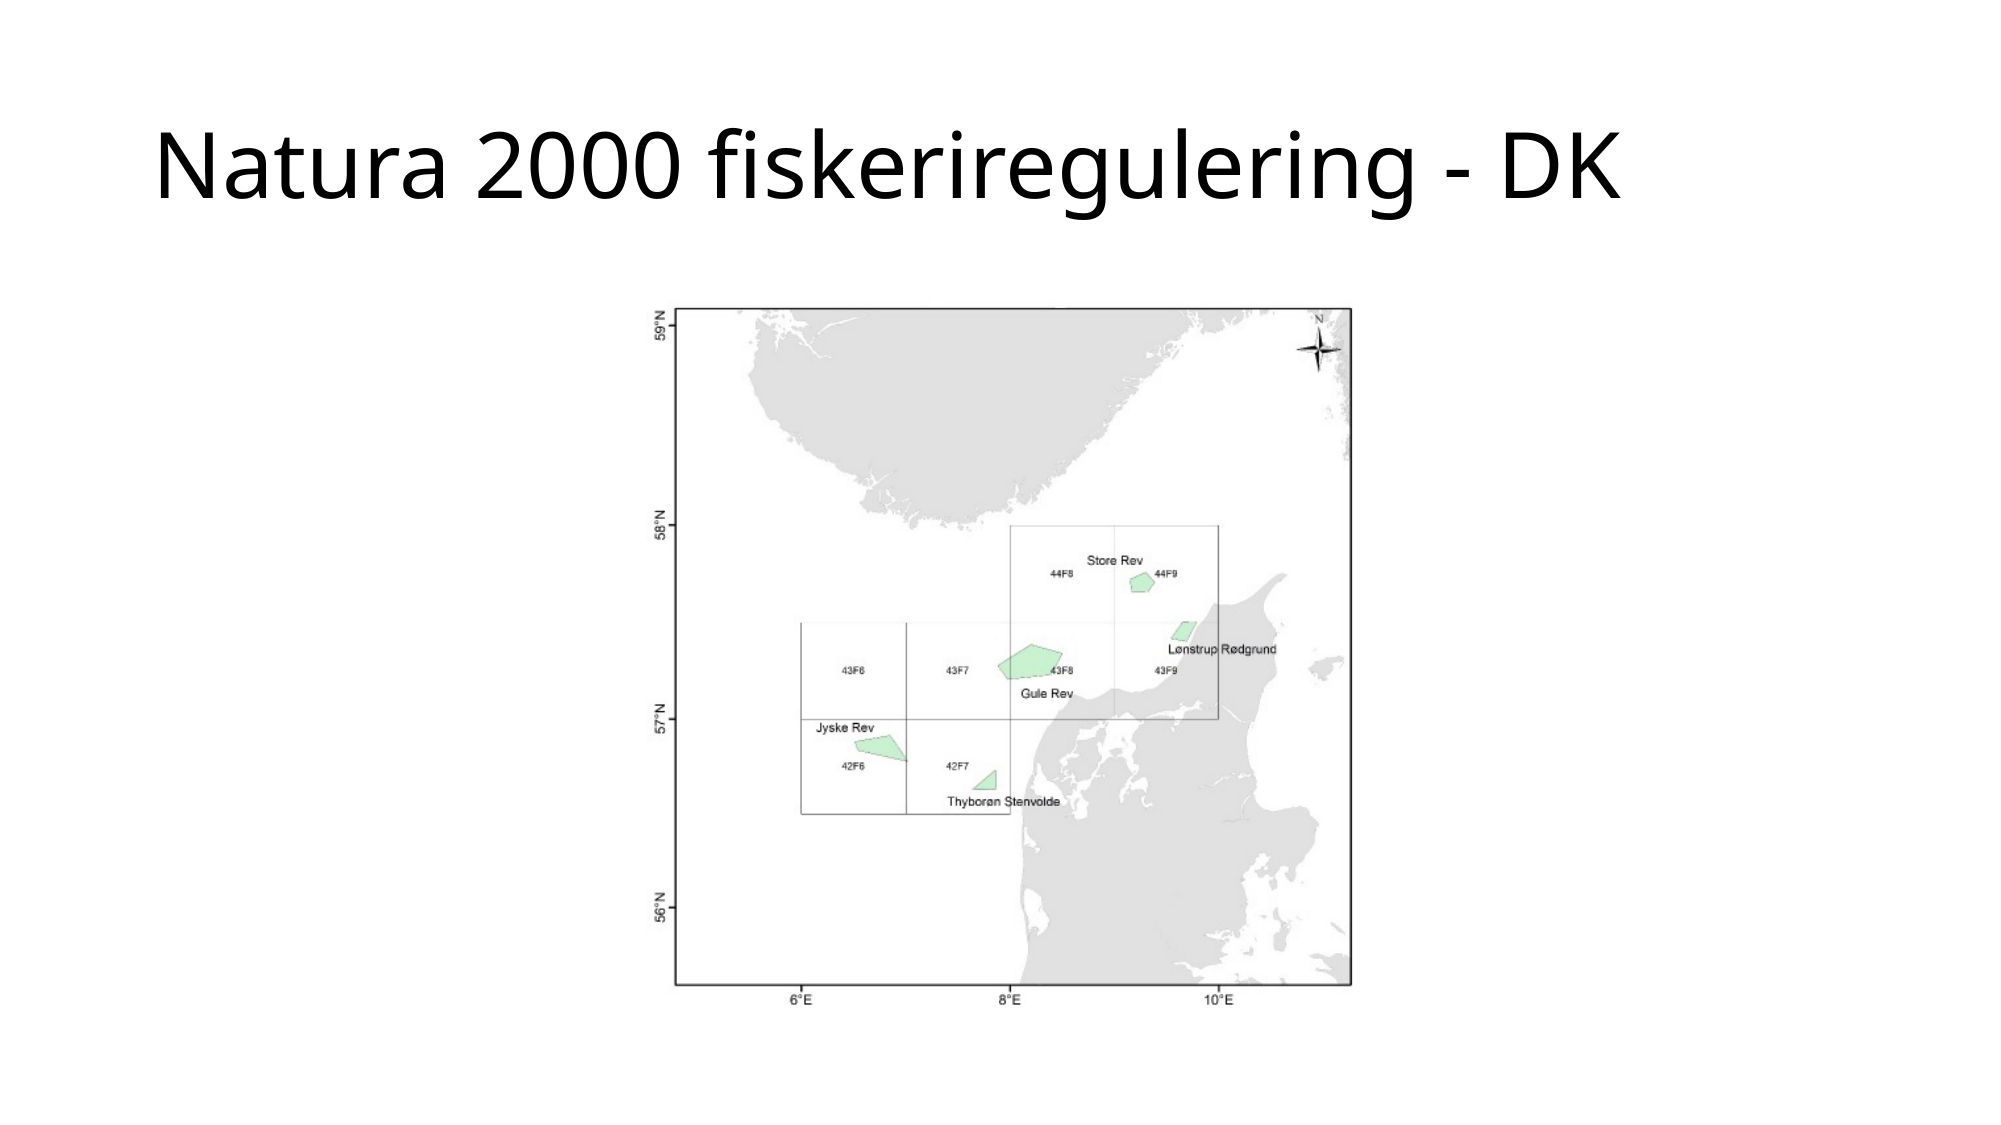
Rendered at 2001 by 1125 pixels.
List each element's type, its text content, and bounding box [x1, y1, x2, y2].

title Natura 2000 fiskeriregulering - DK [137, 59, 1863, 278]
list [636, 299, 1364, 1014]
